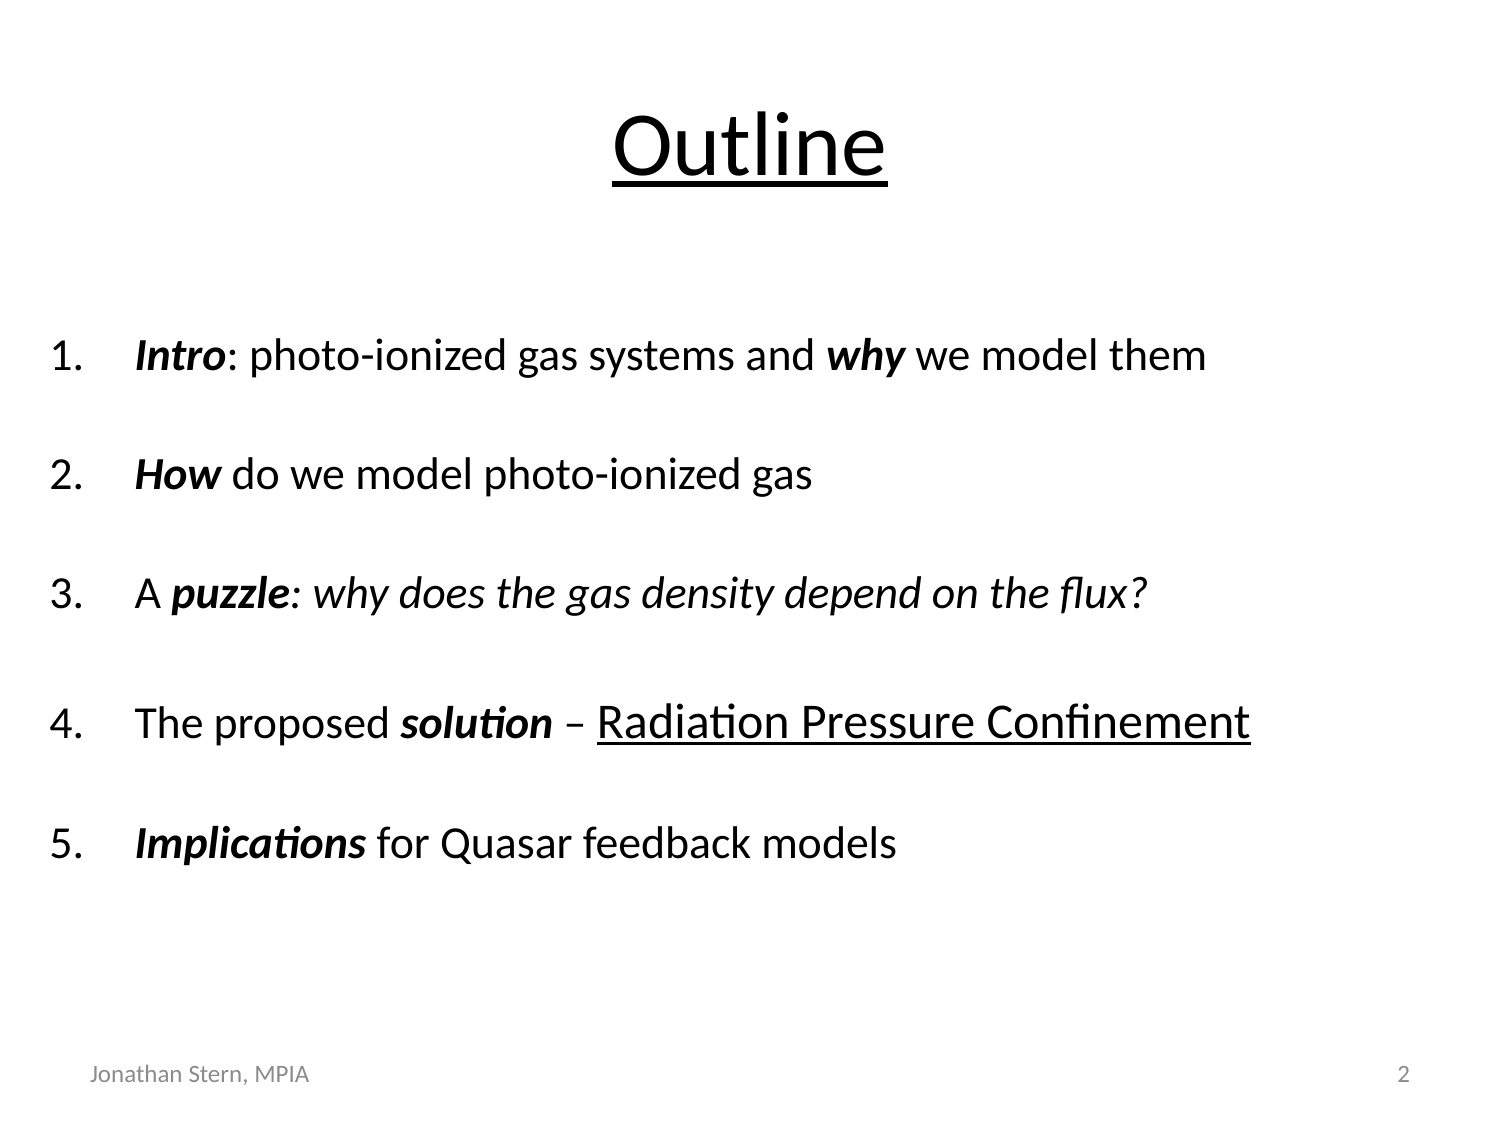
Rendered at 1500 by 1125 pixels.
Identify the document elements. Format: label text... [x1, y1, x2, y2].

slide_number Jonathan Stern, MPIA [75, 1042, 425, 1103]
title Outline [75, 45, 1425, 233]
slide_number 2 [1074, 1042, 1425, 1103]
list Intro: photo-ionized gas systems and why we model them How do we model photo-ionized gas A puzzle: why does the gas density depend on the flux? The proposed solution – Radiation Pressure Confinement Implications for Quasar feedback models [24, 262, 1488, 1005]
